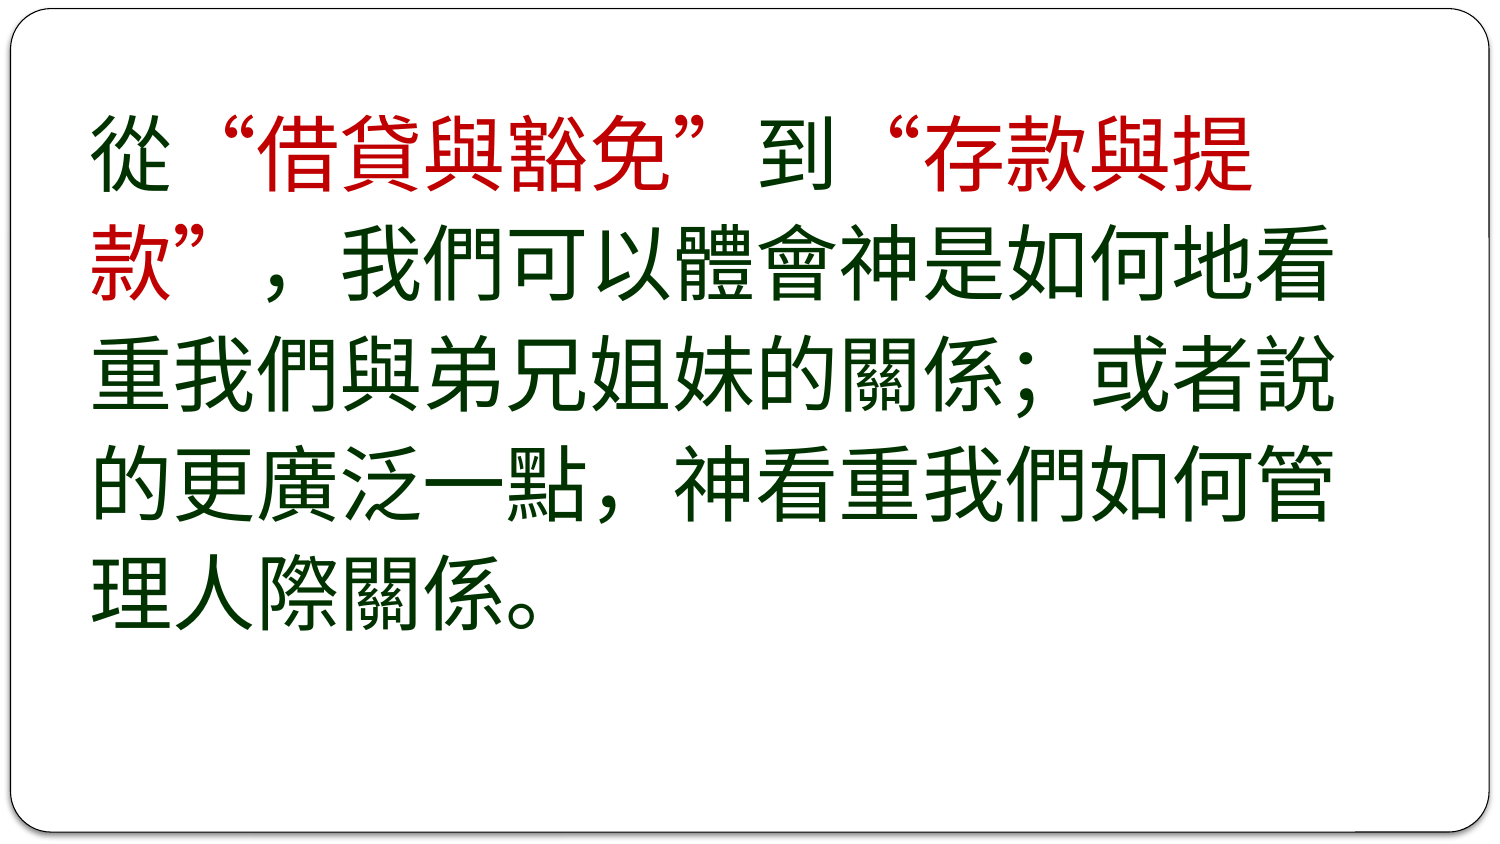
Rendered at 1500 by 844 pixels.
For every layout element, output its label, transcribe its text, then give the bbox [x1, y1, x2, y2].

list 從“借貸與豁免”到“存款與提款”，我們可以體會神是如何地看重我們與弟兄姐妹的關係；或者說的更廣泛一點，神看重我們如何管理人際關係。 [75, 84, 1425, 741]
